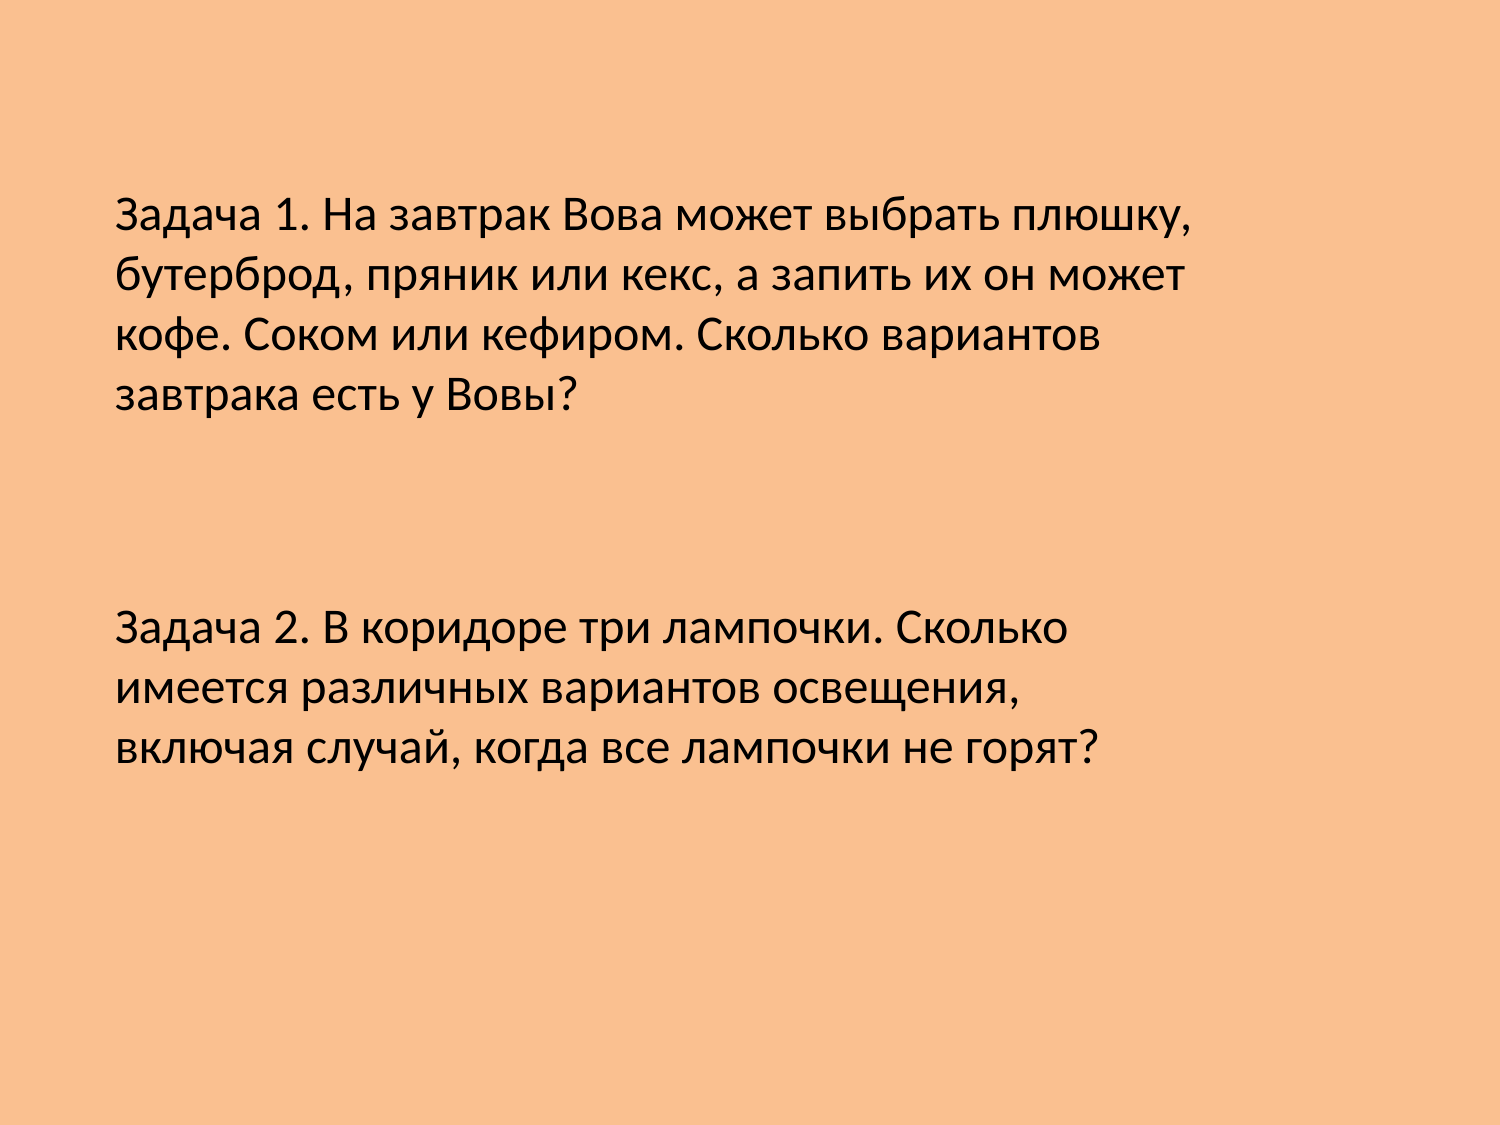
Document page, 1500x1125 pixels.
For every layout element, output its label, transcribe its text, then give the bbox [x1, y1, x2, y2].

text_box Задача 2. В коридоре три лампочки. Сколько имеется различных вариантов освещения, включая случай, когда все лампочки не горят? [100, 586, 1199, 781]
text_box Задача 1. На завтрак Вова может выбрать плюшку, бутерброд, пряник или кекс, а запить их он может кофе. Соком или кефиром. Сколько вариантов завтрака есть у Вовы? [100, 172, 1282, 428]
